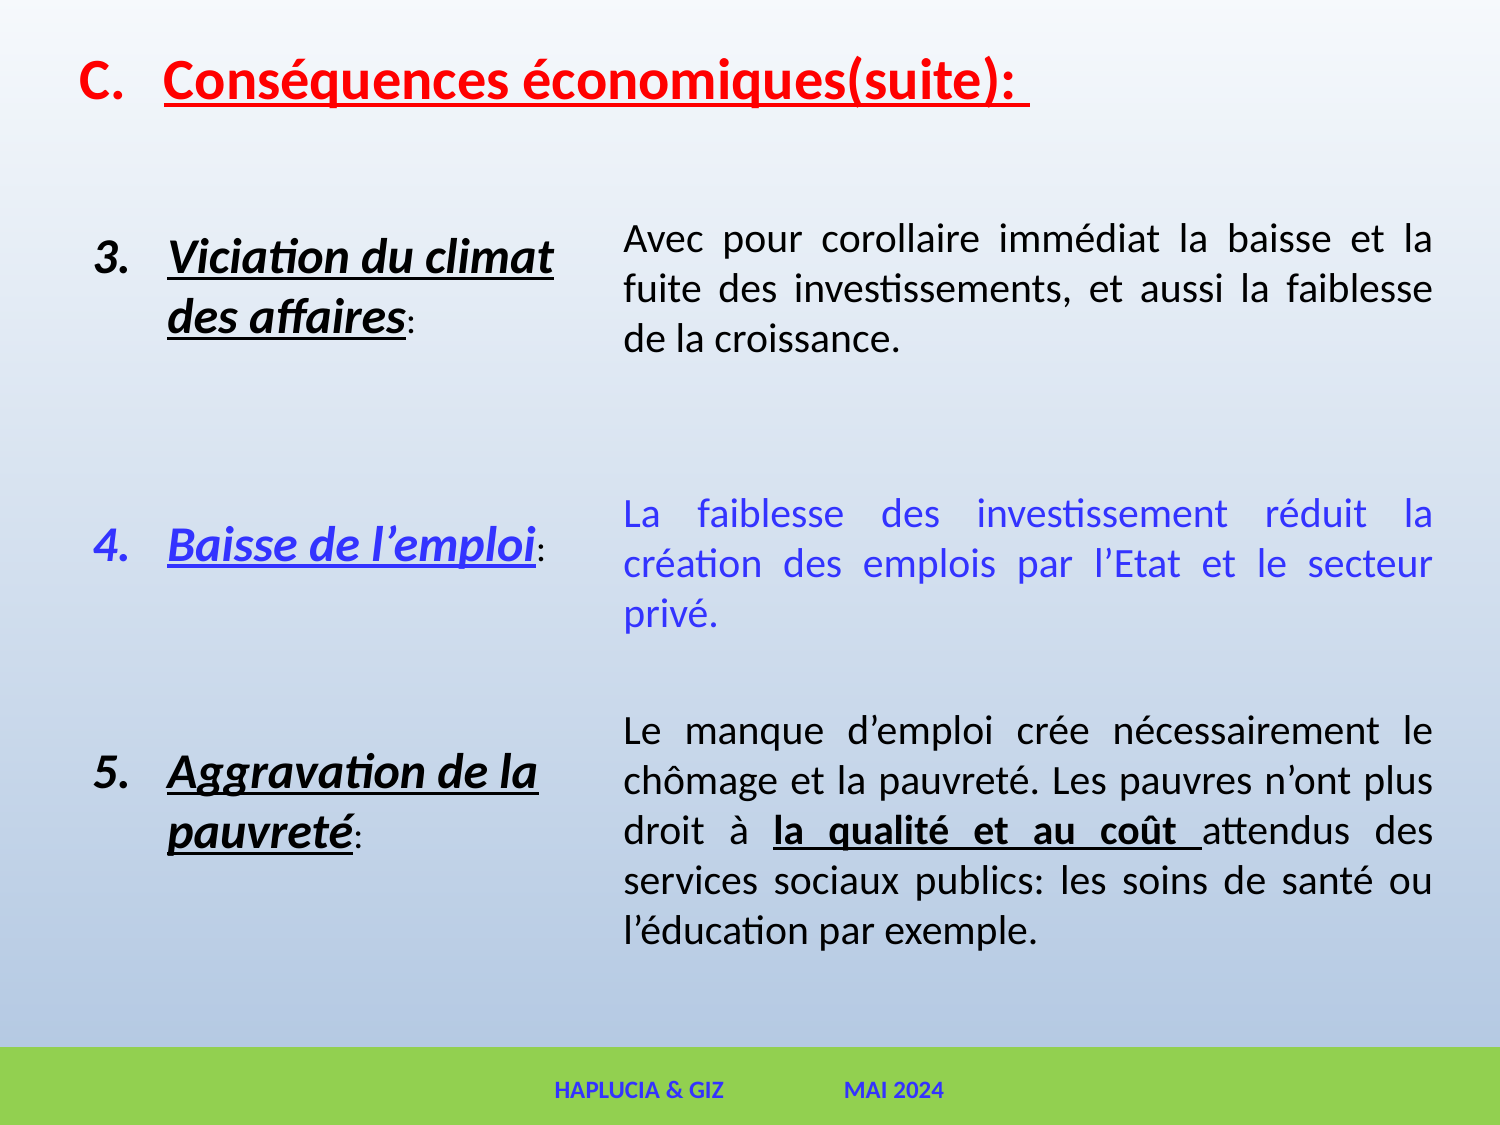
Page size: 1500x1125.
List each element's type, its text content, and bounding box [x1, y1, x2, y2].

list Viciation du climat des affaires: Baisse de l’emploi: Aggravation de la pauvreté: [77, 216, 587, 954]
text_box Conséquences économiques(suite): [64, 33, 1282, 119]
footer HAPLUCIA & GIZ MAI 2024 [0, 1047, 1500, 1125]
list Avec pour corollaire immédiat la baisse et la fuite des investissements, et aussi la faiblesse de la croissance. La faiblesse des investissement réduit la création des emplois par l’Etat et le secteur privé. Le manque d’emploi crée nécessairement le chômage et la pauvreté. Les pauvres n’ont plus droit à la qualité et au coût attendus des services sociaux publics: les soins de santé ou l’éducation par exemple. [608, 203, 1449, 947]
